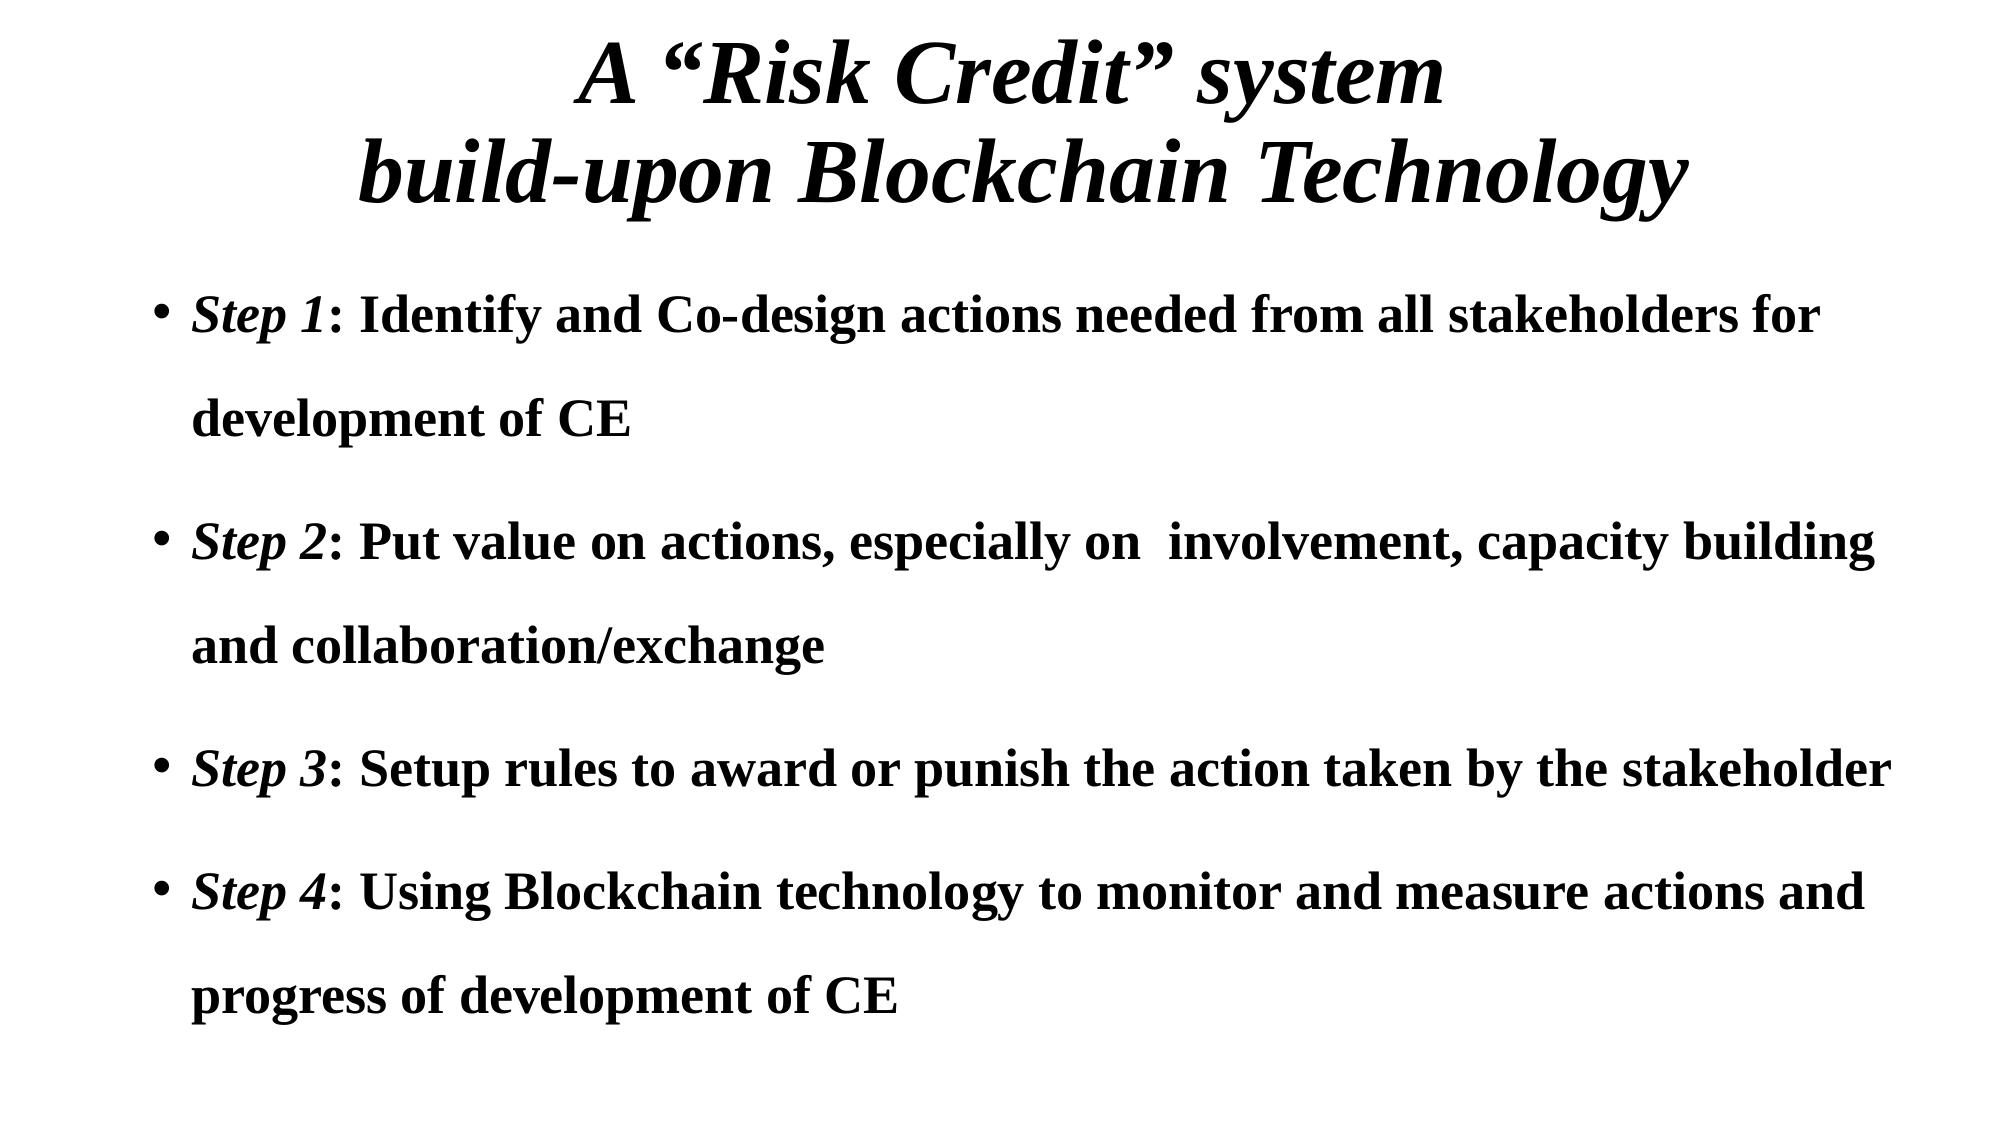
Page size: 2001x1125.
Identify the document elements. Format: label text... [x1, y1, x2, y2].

title A “Risk Credit” system build-upon Blockchain Technology [95, 14, 1955, 232]
list Step 1: Identify and Co-design actions needed from all stakeholders for development of CE Step 2: Put value on actions, especially on involvement, capacity building and collaboration/exchange Step 3: Setup rules to award or punish the action taken by the stakeholder Step 4: Using Blockchain technology to monitor and measure actions and progress of development of CE [137, 232, 1915, 1125]
